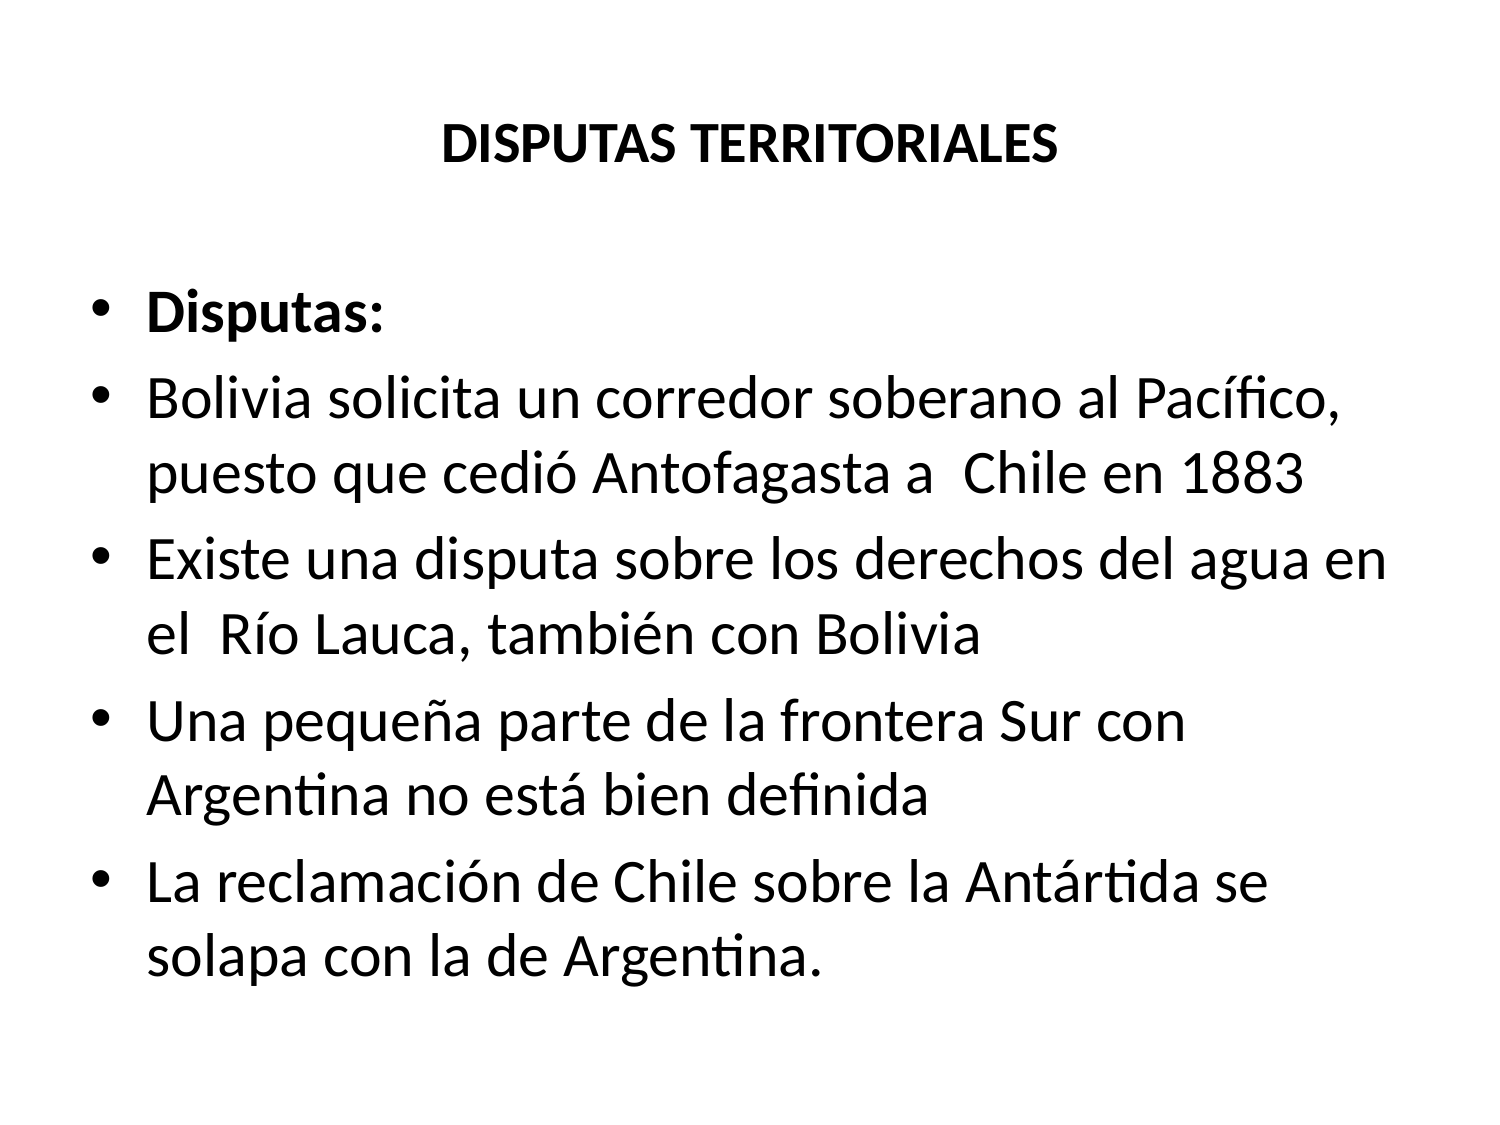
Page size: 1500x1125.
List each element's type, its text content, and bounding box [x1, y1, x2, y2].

list Disputas: Bolivia solicita un corredor soberano al Pacífico, puesto que cedió Antofagasta a Chile en 1883 Existe una disputa sobre los derechos del agua en el Río Lauca, también con Bolivia Una pequeña parte de la frontera Sur con Argentina no está bien definida La reclamación de Chile sobre la Antártida se solapa con la de Argentina. [75, 262, 1425, 1005]
title DISPUTAS TERRITORIALES [75, 45, 1425, 233]
